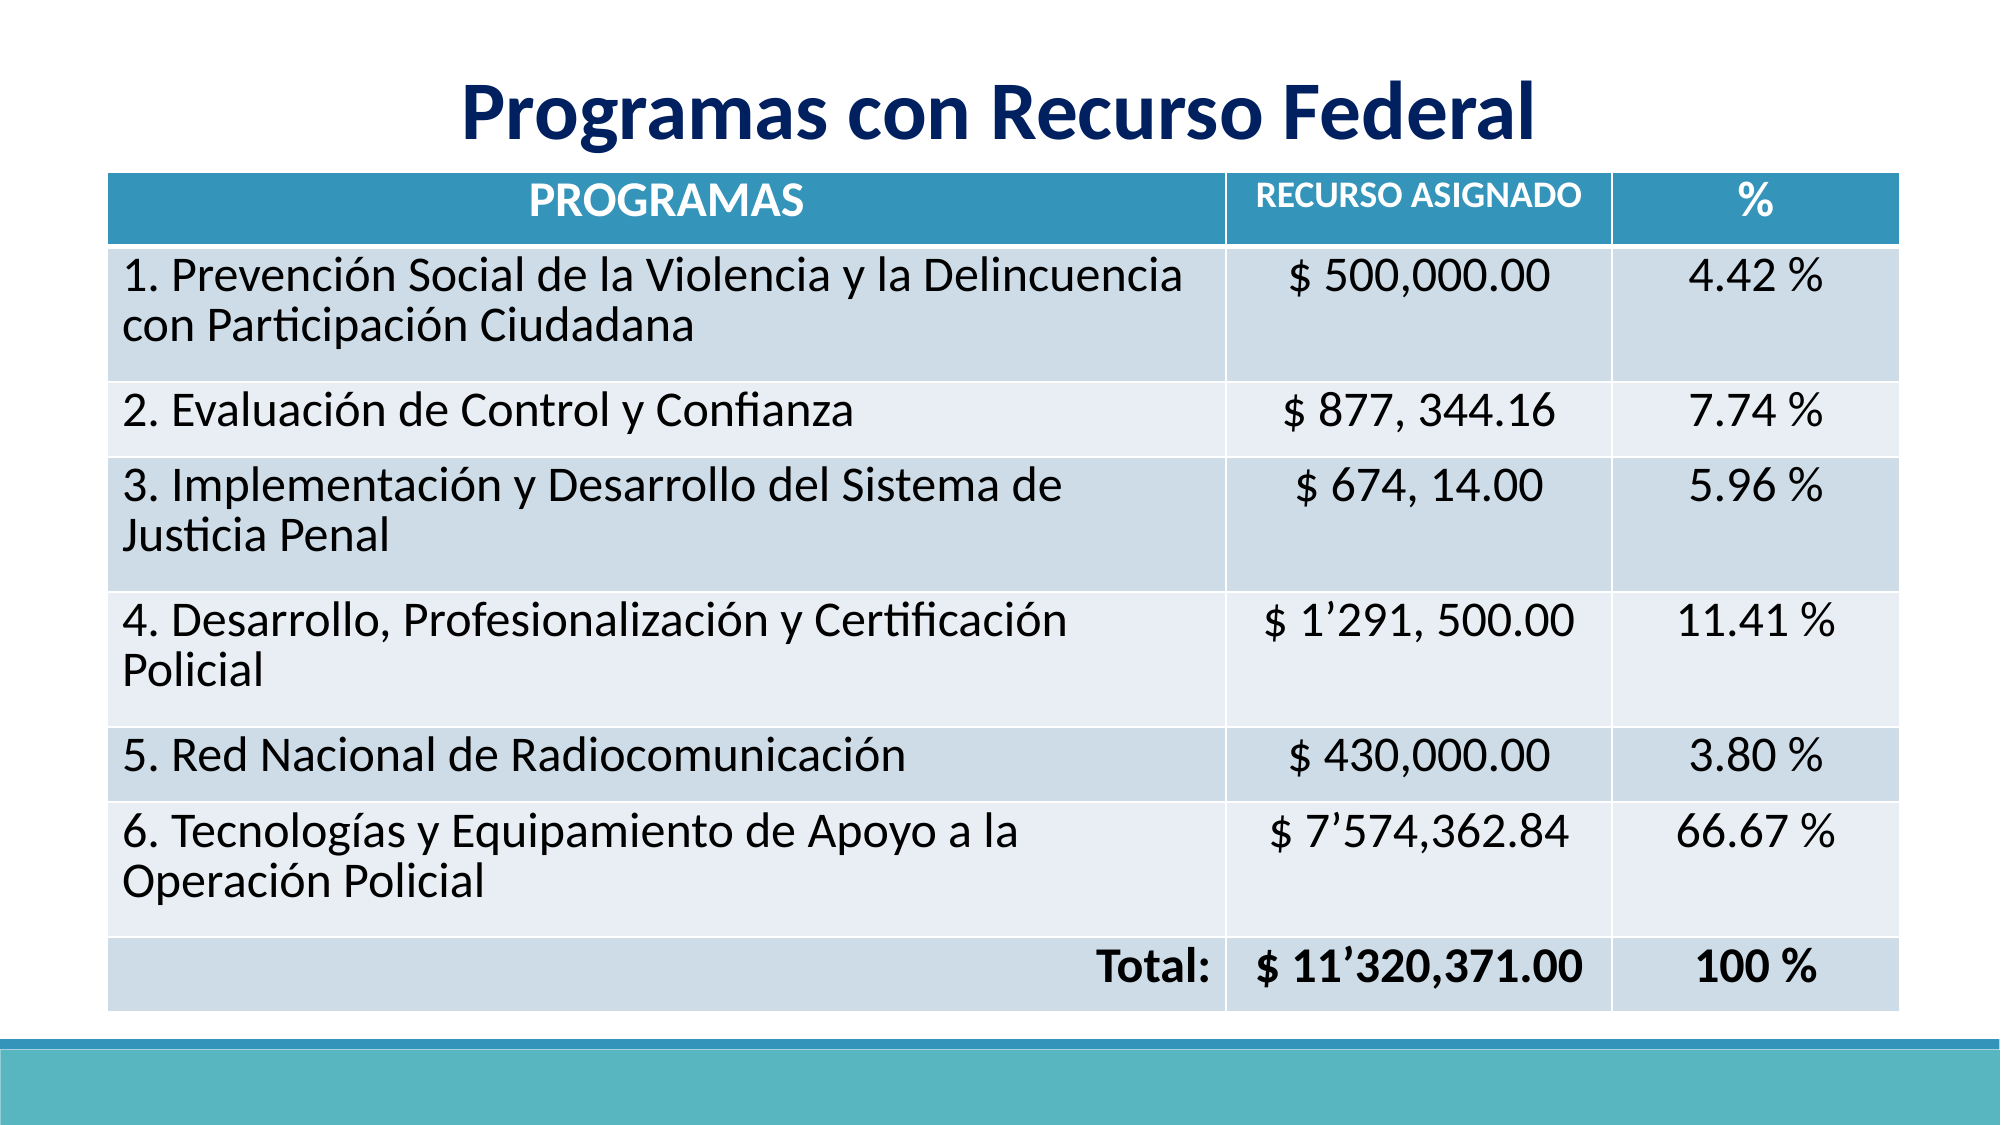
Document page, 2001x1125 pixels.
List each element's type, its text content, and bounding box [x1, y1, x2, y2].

table_cell $ 500,000.00 [1227, 249, 1611, 381]
table_cell Total: [108, 938, 1225, 1011]
table_cell 3. Implementación y Desarrollo del Sistema de Justicia Penal [108, 458, 1225, 591]
table_cell 2. Evaluación de Control y Confianza [108, 383, 1225, 456]
table_cell $ 11’320,371.00 [1227, 938, 1611, 1011]
table_cell 5. Red Nacional de Radiocomunicación [108, 728, 1225, 801]
table_header % [1613, 173, 1899, 244]
text_box Programas con Recurso Federal [0, 49, 2000, 164]
table_cell $ 1’291, 500.00 [1227, 593, 1611, 726]
table_cell 11.41 % [1613, 593, 1899, 726]
table_cell $ 877, 344.16 [1227, 383, 1611, 456]
table_cell 7.74 % [1613, 383, 1899, 456]
table_header PROGRAMAS [108, 173, 1225, 244]
table_cell 66.67 % [1613, 803, 1899, 936]
table_cell $ 430,000.00 [1227, 728, 1611, 801]
table_cell 4. Desarrollo, Profesionalización y Certificación Policial [108, 593, 1225, 726]
table_cell 6. Tecnologías y Equipamiento de Apoyo a la Operación Policial [108, 803, 1225, 936]
table_cell 3.80 % [1613, 728, 1899, 801]
table_cell $ 674, 14.00 [1227, 458, 1611, 591]
table_cell $ 7’574,362.84 [1227, 803, 1611, 936]
table_cell 5.96 % [1613, 458, 1899, 591]
table_header RECURSO ASIGNADO [1227, 173, 1611, 244]
table_cell 100 % [1613, 938, 1899, 1011]
table_cell 1. Prevención Social de la Violencia y la Delincuencia con Participación Ciudadana [108, 249, 1225, 381]
table_cell 4.42 % [1613, 249, 1899, 381]
